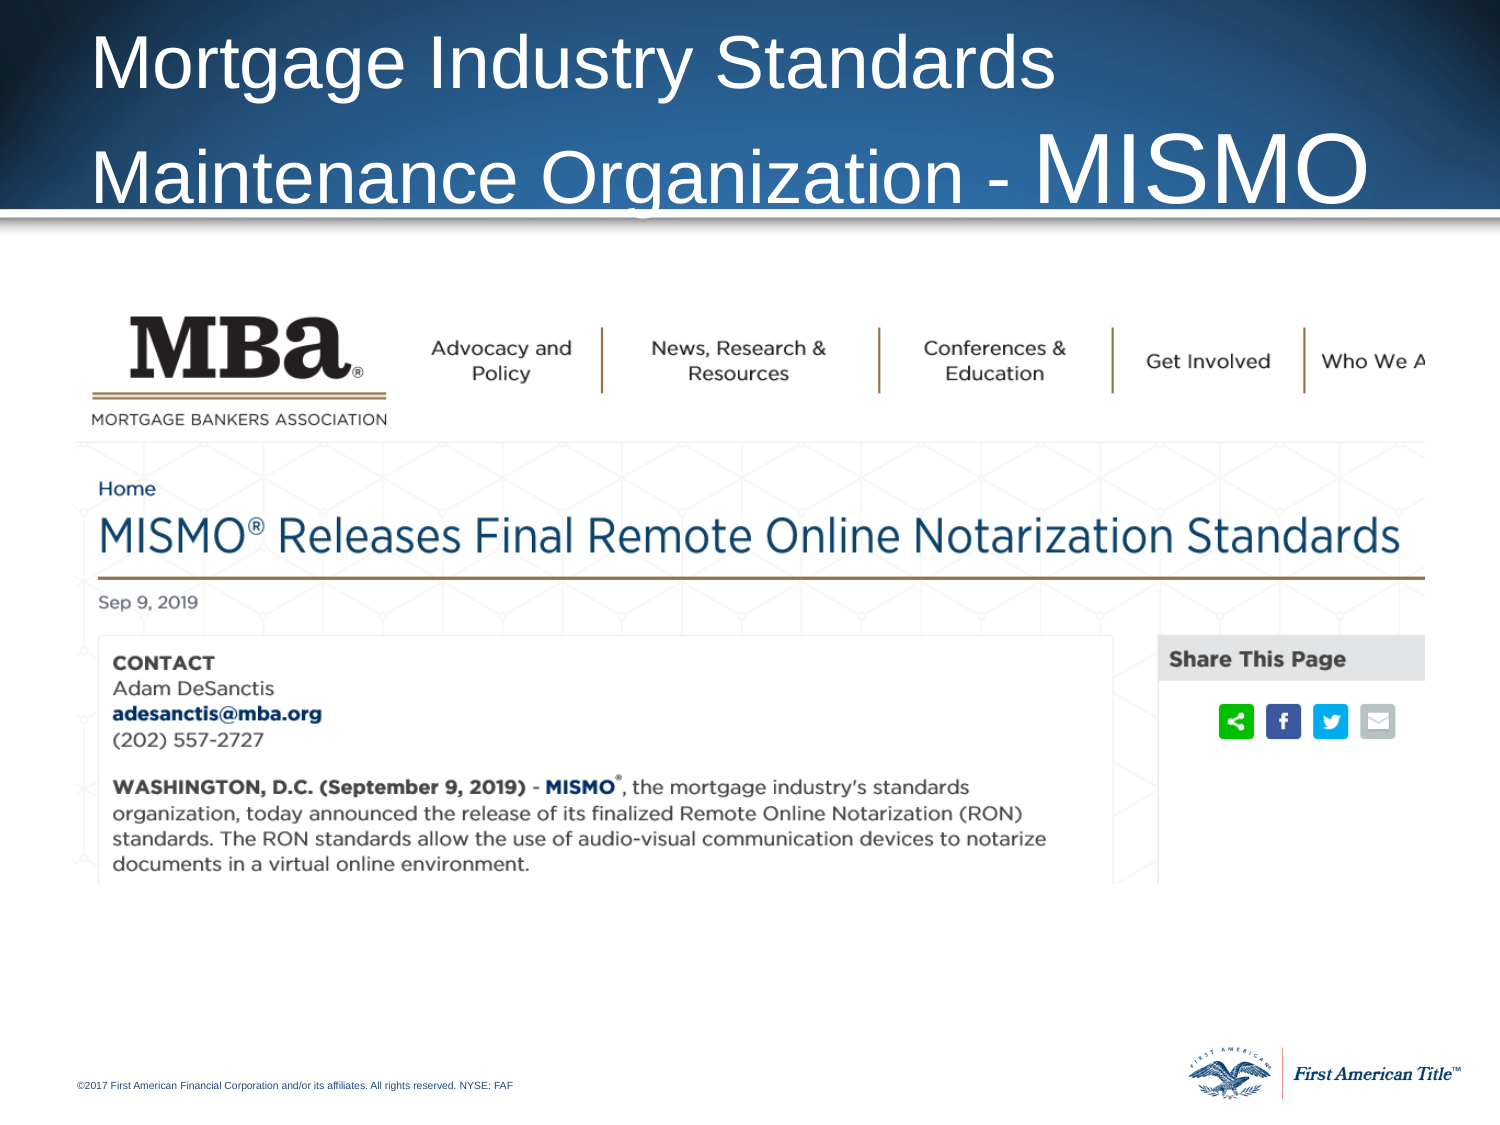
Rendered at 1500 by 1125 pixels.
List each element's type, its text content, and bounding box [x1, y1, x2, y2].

picture [0, 0, 1500, 1125]
title Mortgage Industry Standards Maintenance Organization - MISMO [74, 24, 1426, 213]
